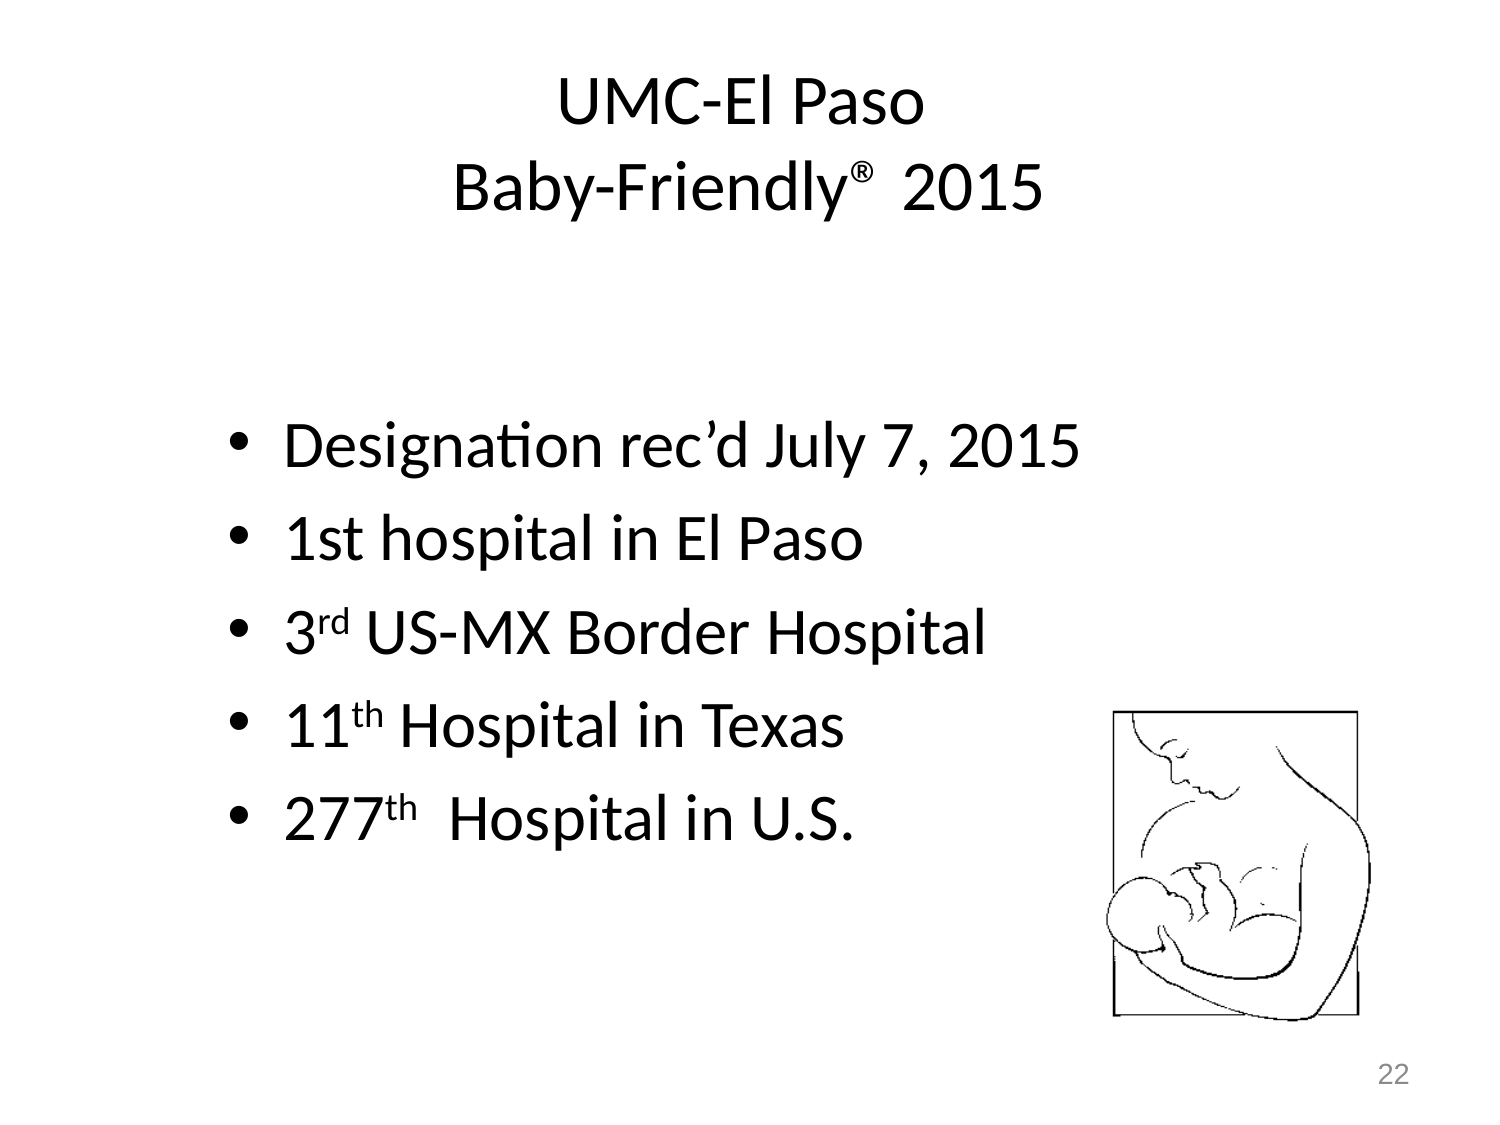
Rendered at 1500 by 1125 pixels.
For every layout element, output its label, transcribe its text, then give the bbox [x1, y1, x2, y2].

slide_number 22 [1074, 1042, 1425, 1103]
picture [1104, 699, 1380, 1038]
list Designation rec’d July 7, 2015 1st hospital in El Paso 3rd US-MX Border Hospital 11th Hospital in Texas 277th Hospital in U.S. [212, 299, 1425, 1038]
title UMC-El Paso Baby-Friendly® 2015 [75, 45, 1425, 233]
